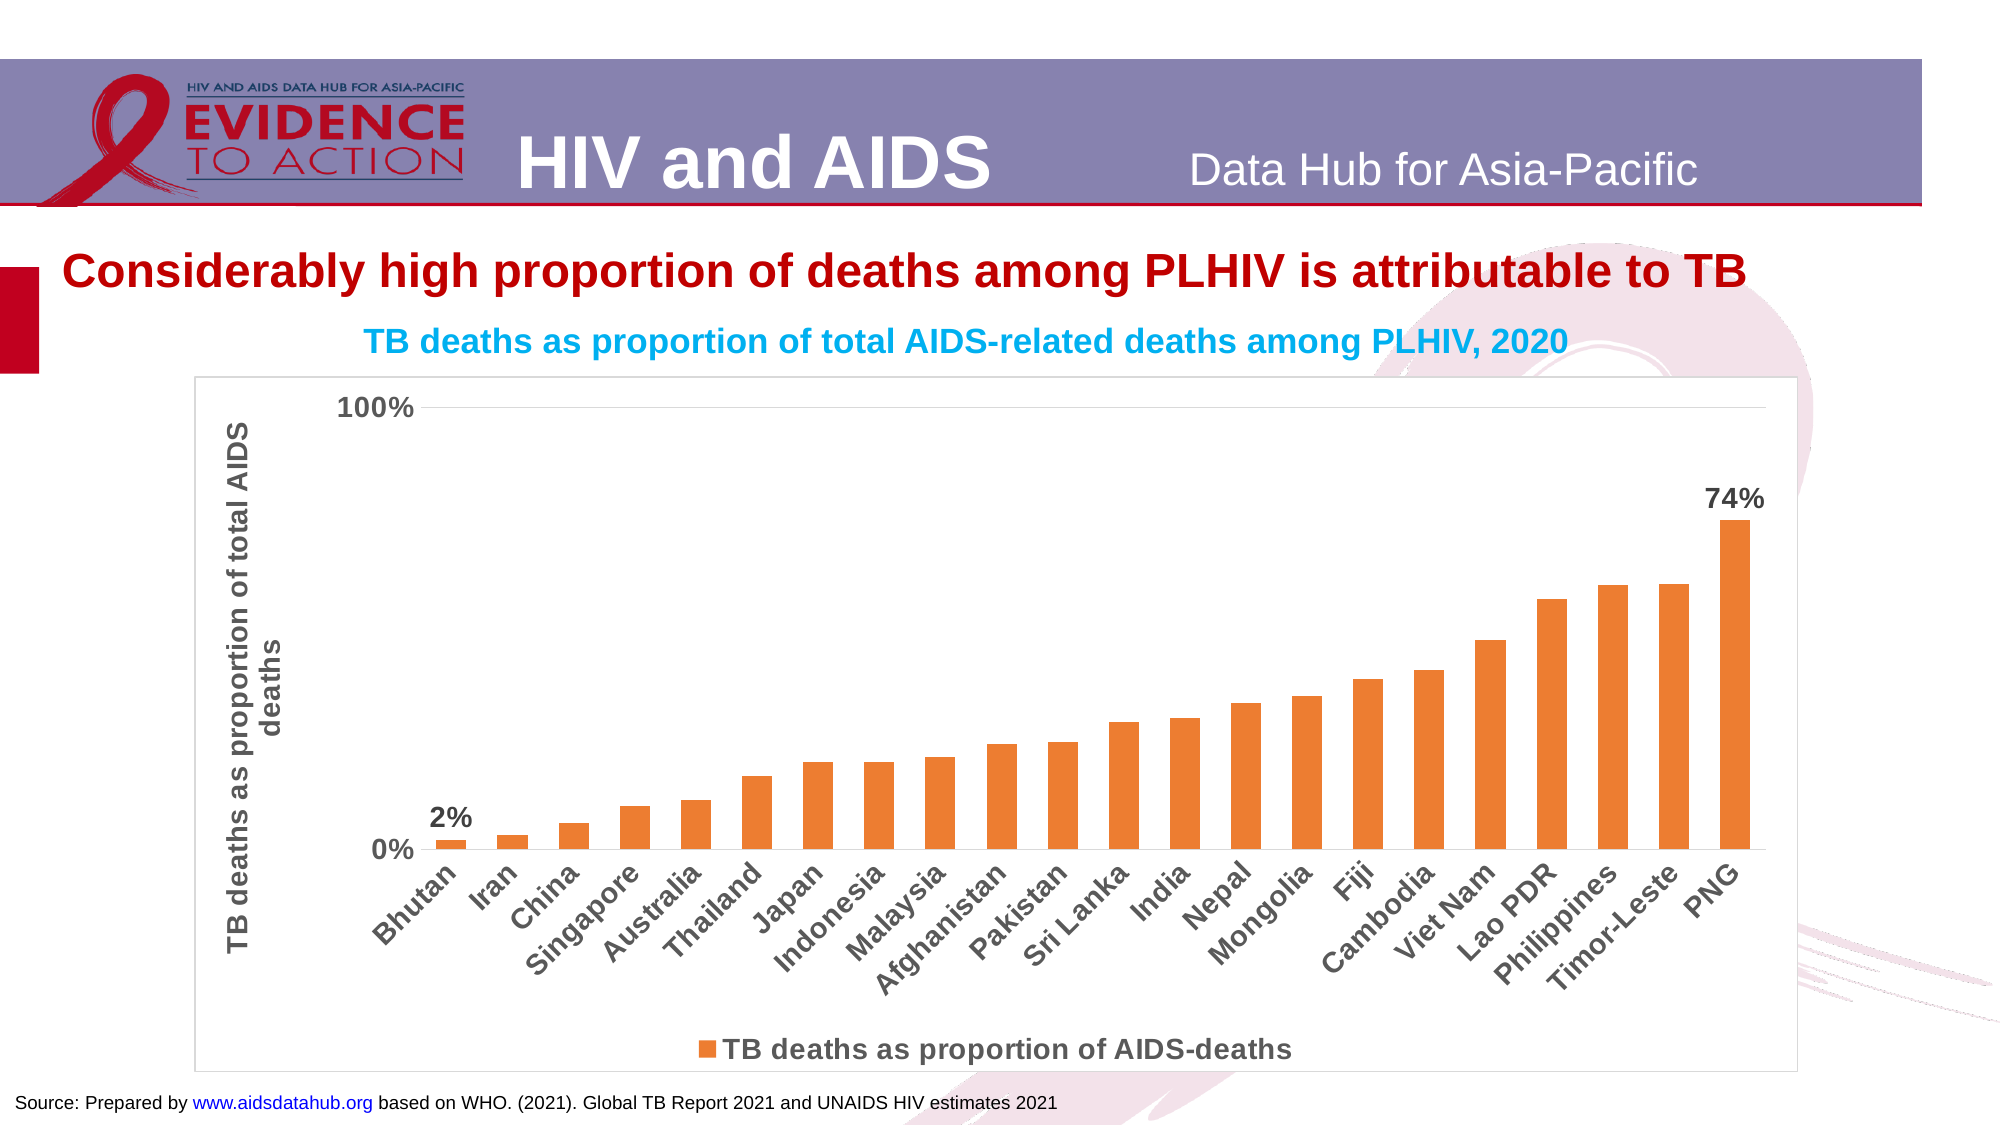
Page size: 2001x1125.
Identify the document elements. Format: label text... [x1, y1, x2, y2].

title Considerably high proportion of deaths among PLHIV is attributable to TB [47, 231, 1945, 315]
picture [11, 74, 469, 207]
text_box Source: Prepared by www.aidsdatahub.org based on WHO. (2021). Global TB Report 2021 and UNAIDS HIV estimates 2021 [0, 1083, 1450, 1121]
chart [194, 376, 1799, 1073]
text_box TB deaths as proportion of total AIDS-related deaths among PLHIV, 2020 [331, 311, 1612, 369]
picture [706, 181, 2000, 1125]
